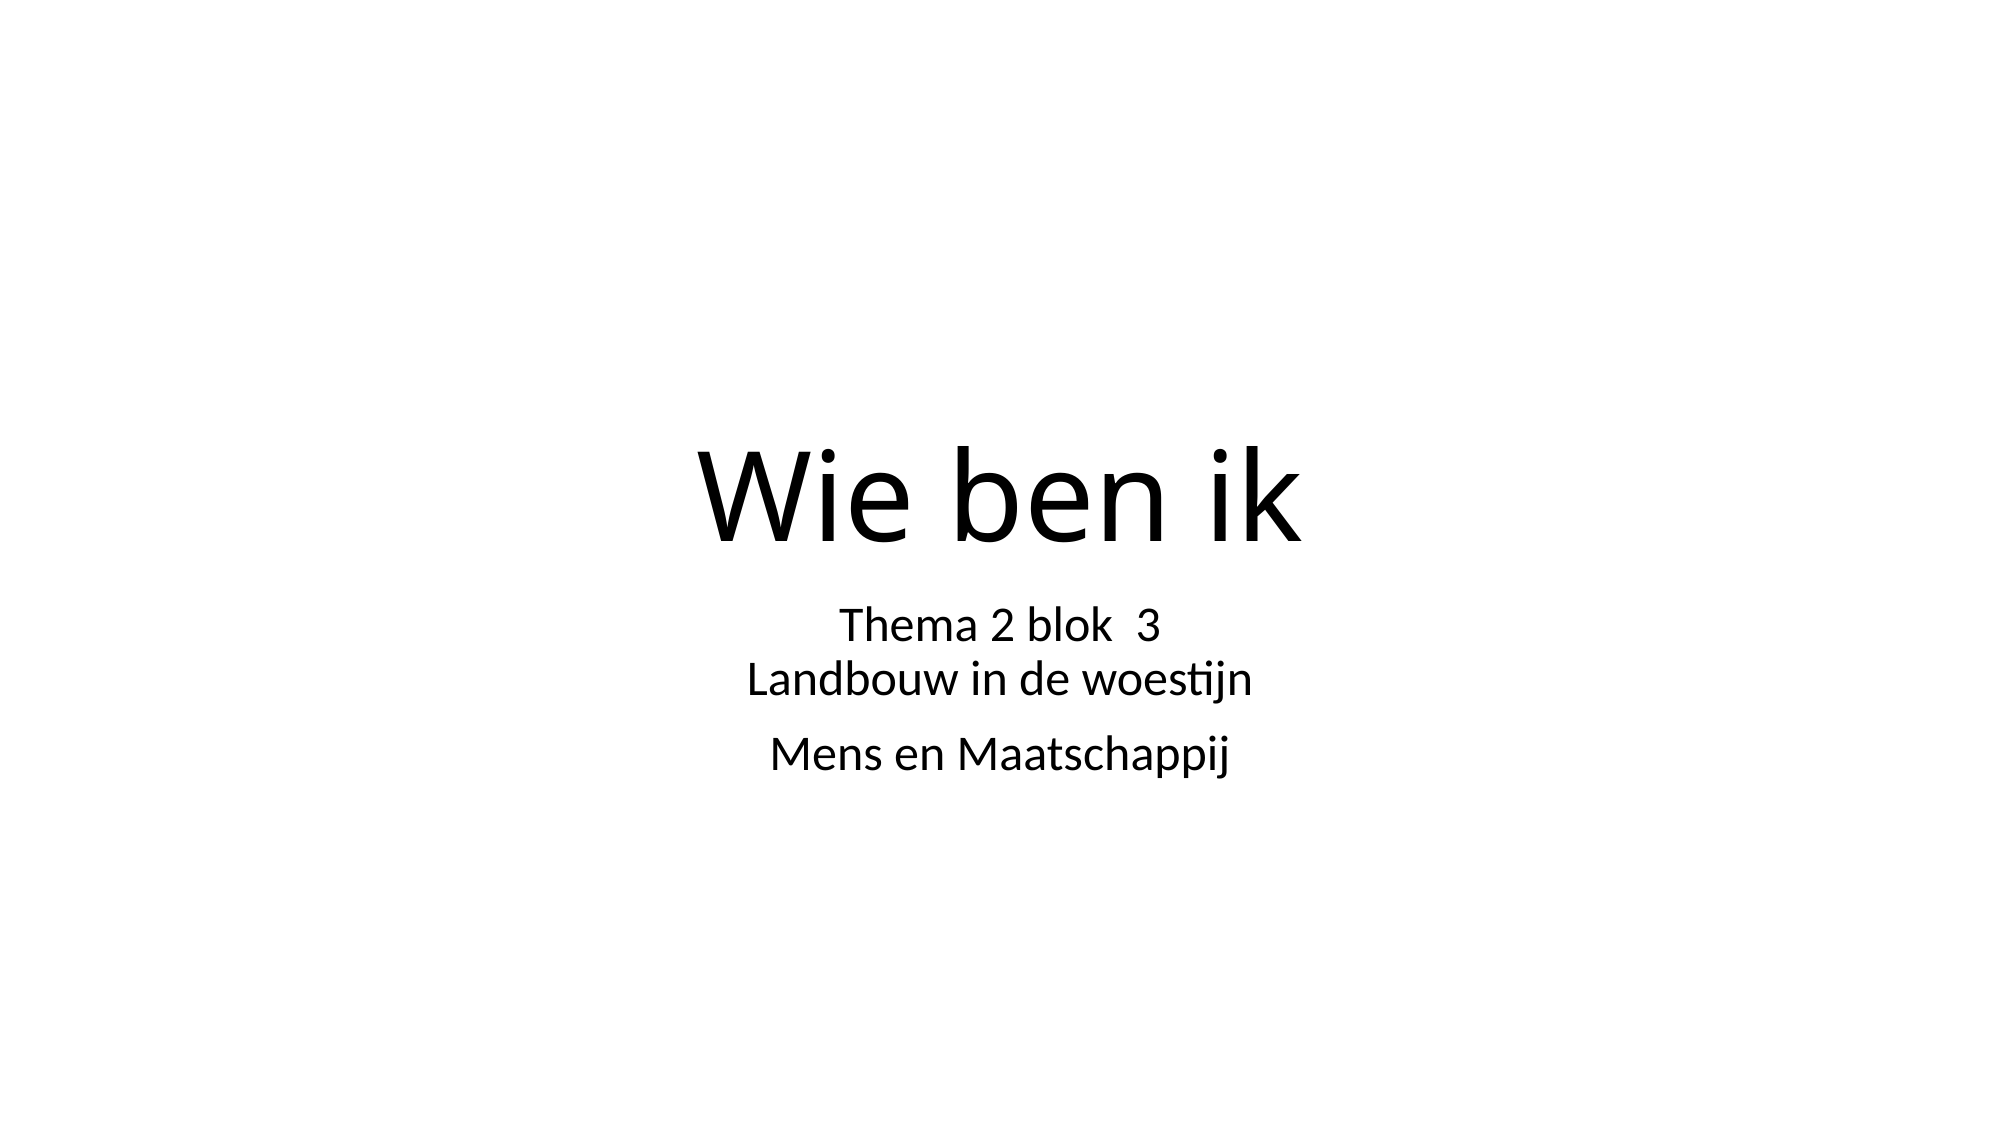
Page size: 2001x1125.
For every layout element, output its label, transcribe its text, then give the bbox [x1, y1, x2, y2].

title Wie ben ik [249, 184, 1750, 576]
subtitle Thema 2 blok 3 Landbouw in de woestijn Mens en Maatschappij [249, 590, 1750, 863]
